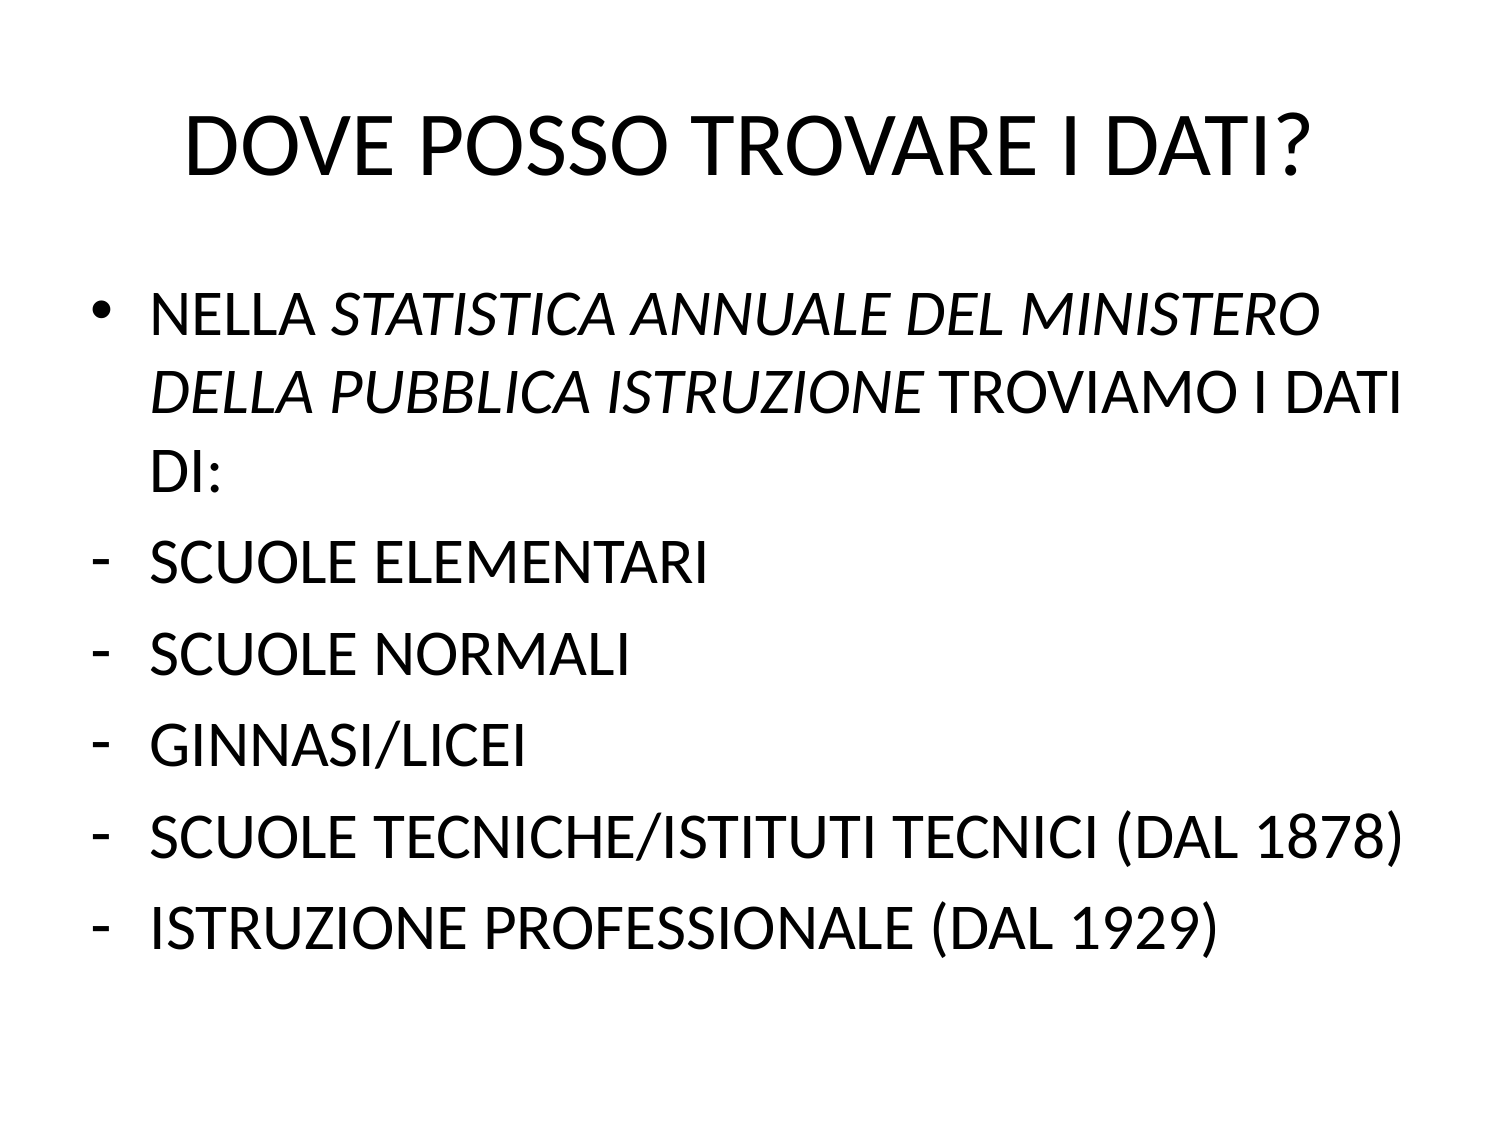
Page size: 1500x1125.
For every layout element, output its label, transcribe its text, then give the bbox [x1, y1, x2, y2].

title DOVE POSSO TROVARE I DATI? [75, 45, 1425, 233]
list NELLA STATISTICA ANNUALE DEL MINISTERO DELLA PUBBLICA ISTRUZIONE TROVIAMO I DATI DI: SCUOLE ELEMENTARI SCUOLE NORMALI GINNASI/LICEI SCUOLE TECNICHE/ISTITUTI TECNICI (DAL 1878) ISTRUZIONE PROFESSIONALE (DAL 1929) [75, 262, 1425, 1005]
